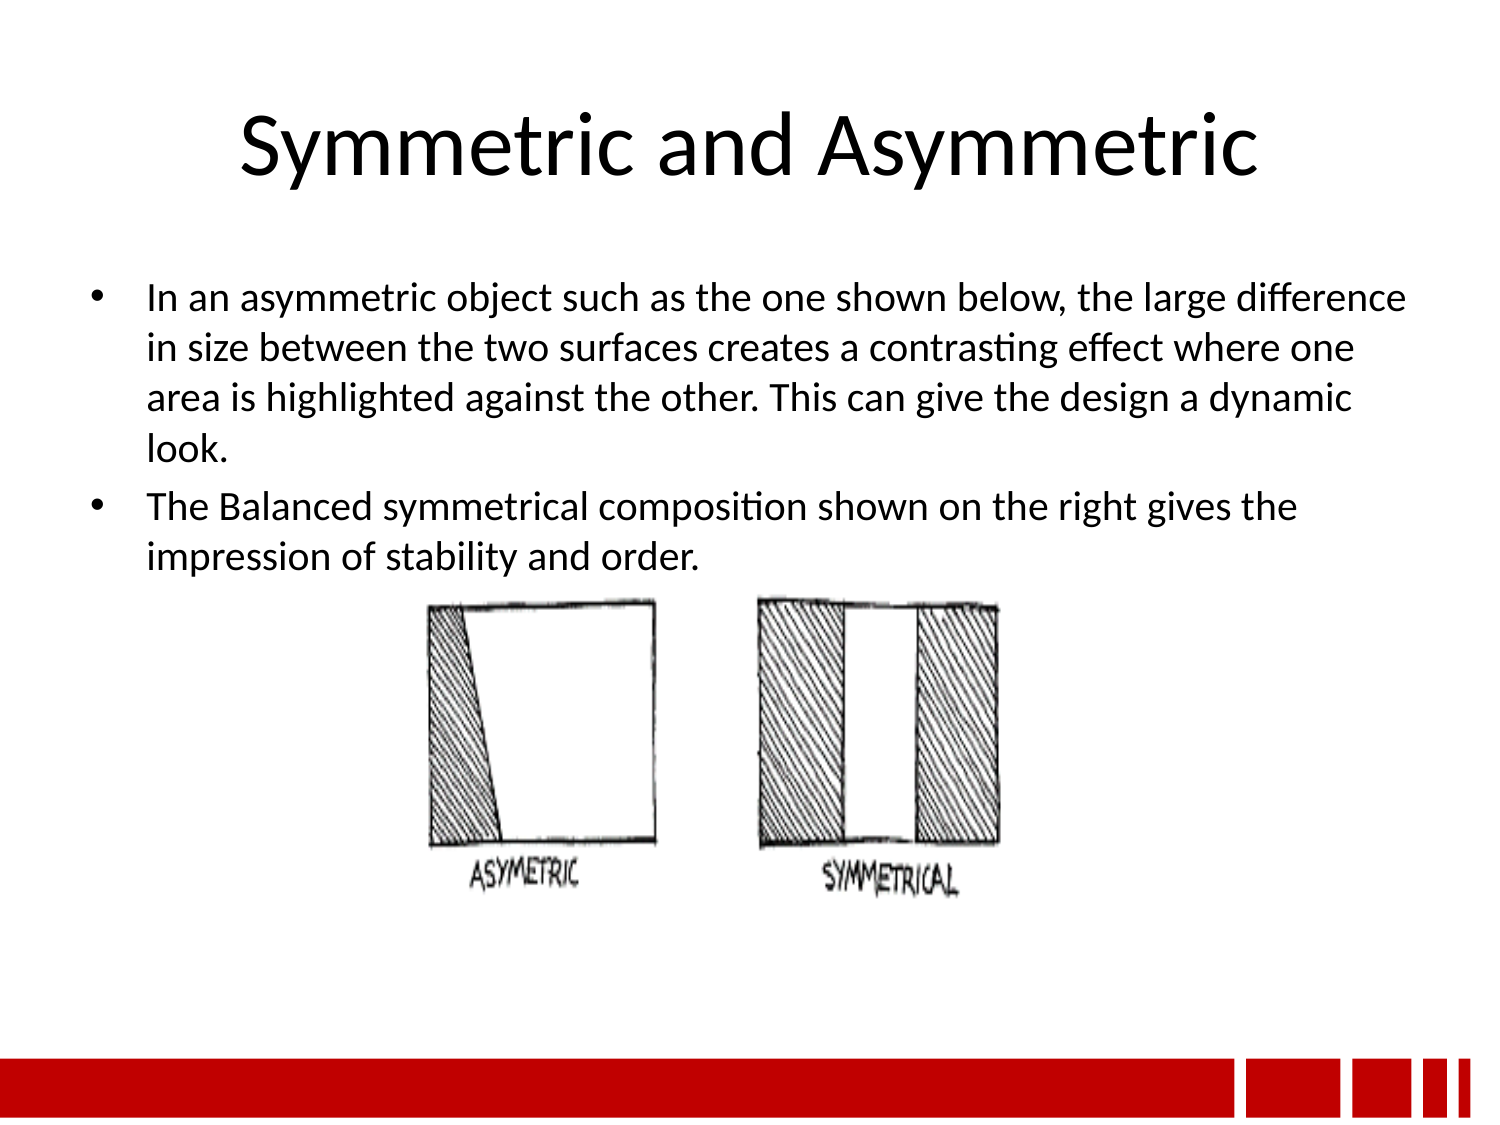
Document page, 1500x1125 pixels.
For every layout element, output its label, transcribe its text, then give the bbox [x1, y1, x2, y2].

picture [407, 585, 1022, 906]
title Symmetric and Asymmetric [75, 45, 1425, 233]
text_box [0, 1058, 1471, 1118]
list In an asymmetric object such as the one shown below, the large difference in size between the two surfaces creates a contrasting effect where one area is highlighted against the other. This can give the design a dynamic look. The Balanced symmetrical composition shown on the right gives the impression of stability and order. [75, 262, 1425, 1005]
